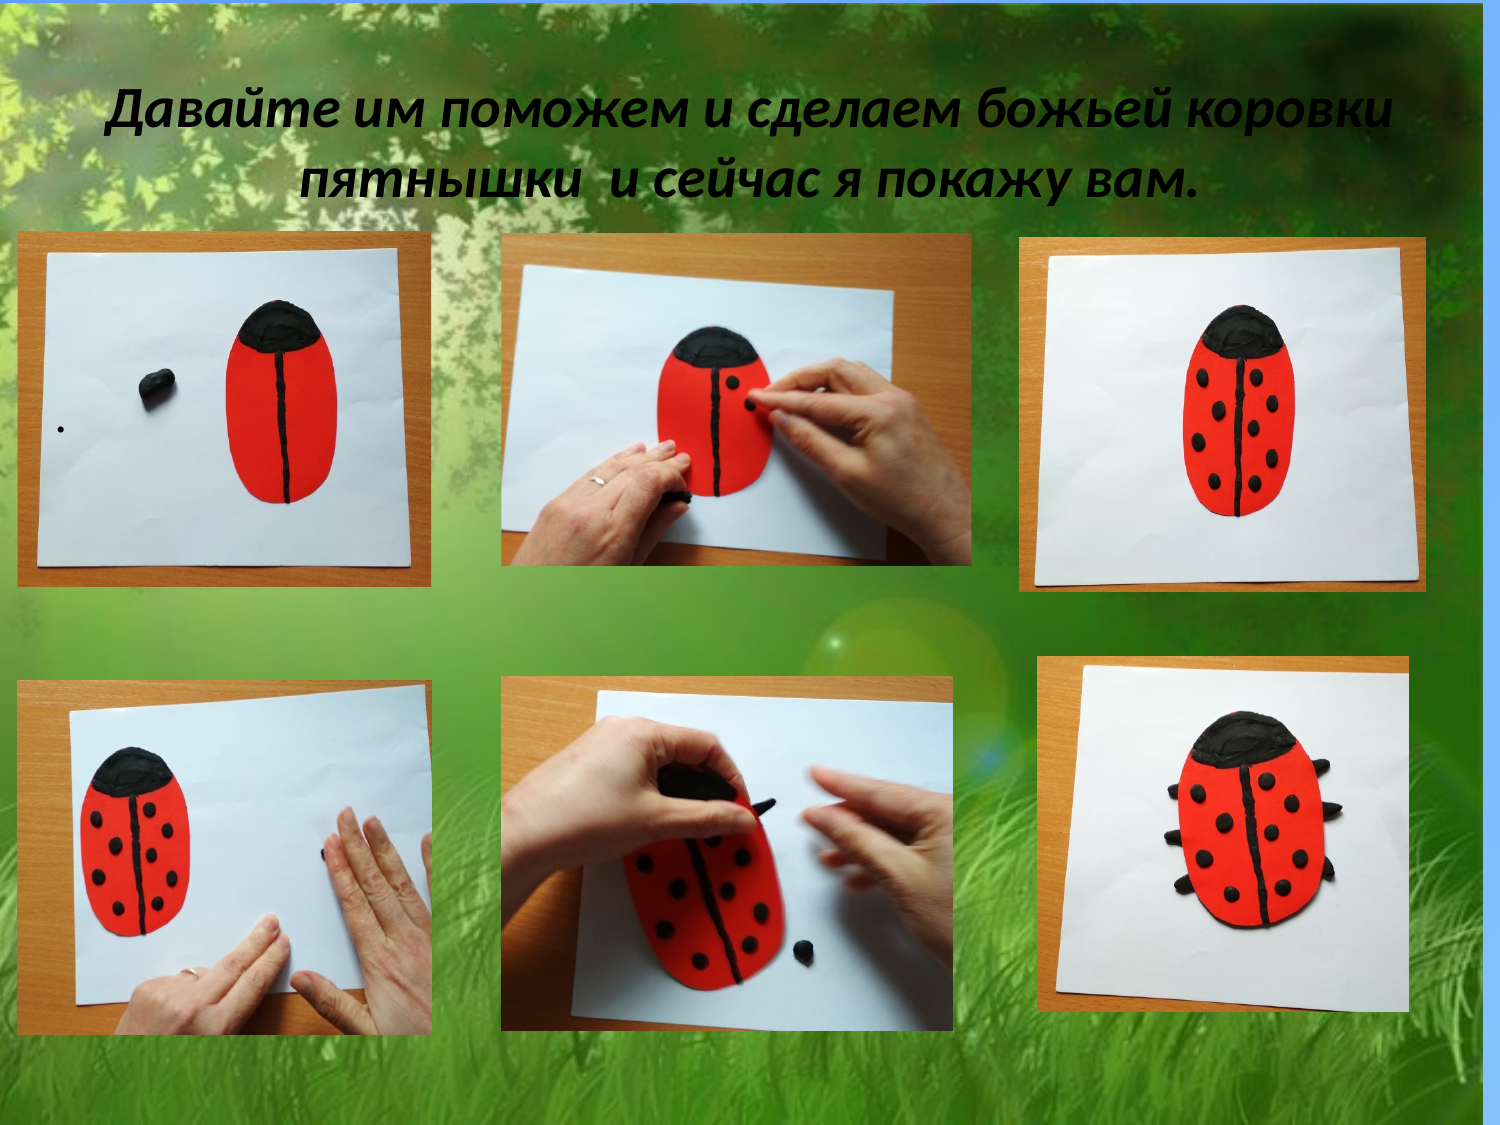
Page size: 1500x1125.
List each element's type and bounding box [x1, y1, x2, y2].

list [17, 231, 432, 587]
picture [0, 2, 1483, 1125]
list [501, 233, 972, 566]
